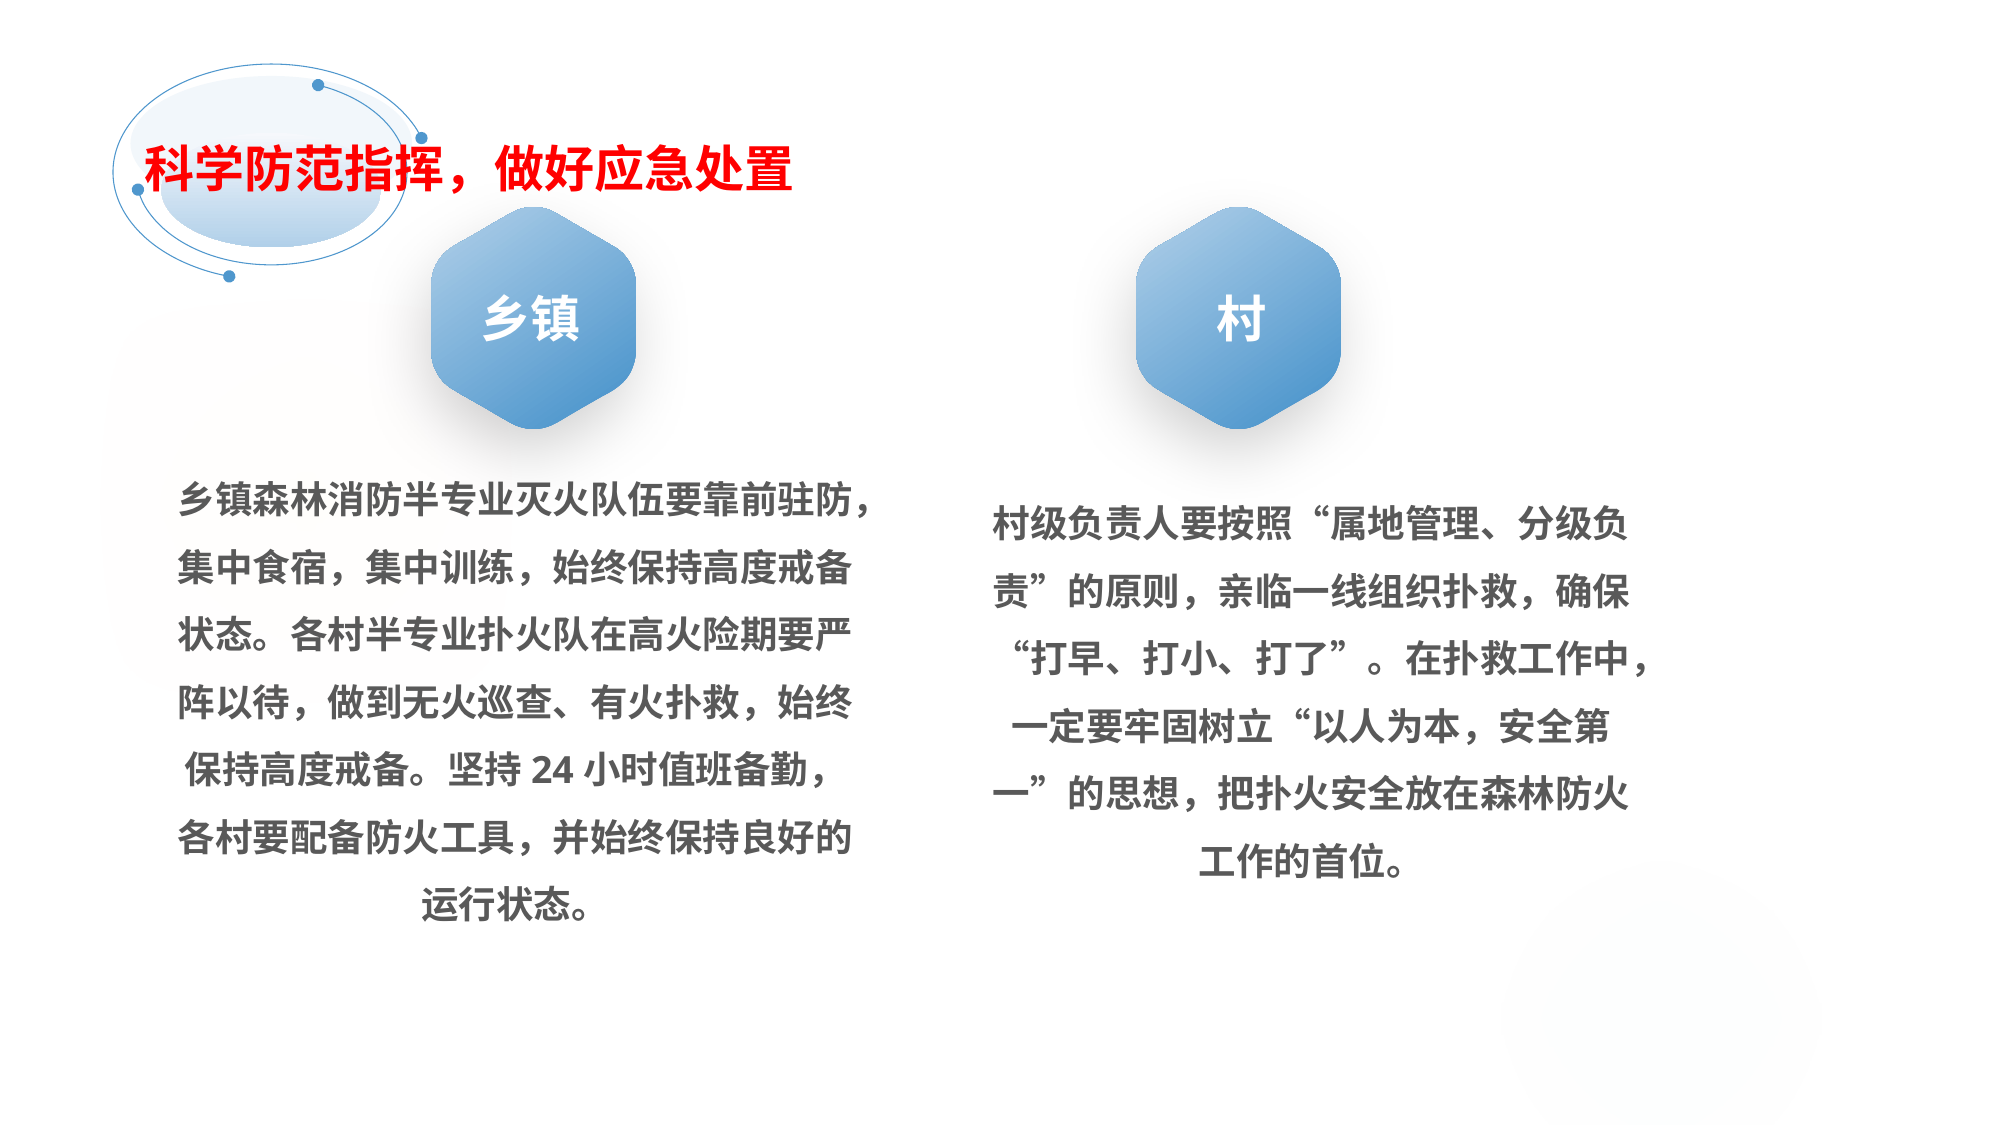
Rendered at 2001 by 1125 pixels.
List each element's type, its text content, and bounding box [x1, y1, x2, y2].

text_box [1135, 206, 1342, 431]
text_box 乡镇森林消防半专业灭火队伍要靠前驻防，集中食宿，集中训练，始终保持高度戒备状态。各村半专业扑火队在高火险期要严阵以待，做到无火巡查、有火扑救，始终保持高度戒备。坚持24小时值班备勤，各村要配备防火工具，并始终保持良好的运行状态。 [162, 446, 868, 1125]
text_box [601, 281, 637, 399]
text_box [98, 63, 841, 281]
text_box 村 [1201, 280, 1284, 355]
text_box [486, 410, 581, 431]
text_box [430, 281, 465, 398]
text_box 乡镇 [465, 281, 601, 410]
text_box 村级负责人要按照“属地管理、分级负责”的原则，亲临一线组织扑救，确保“打早、打小、打了”。在扑救工作中，一定要牢固树立“以人为本，安全第一”的思想，把扑火安全放在森林防火工作的首位。 [963, 470, 1660, 1125]
